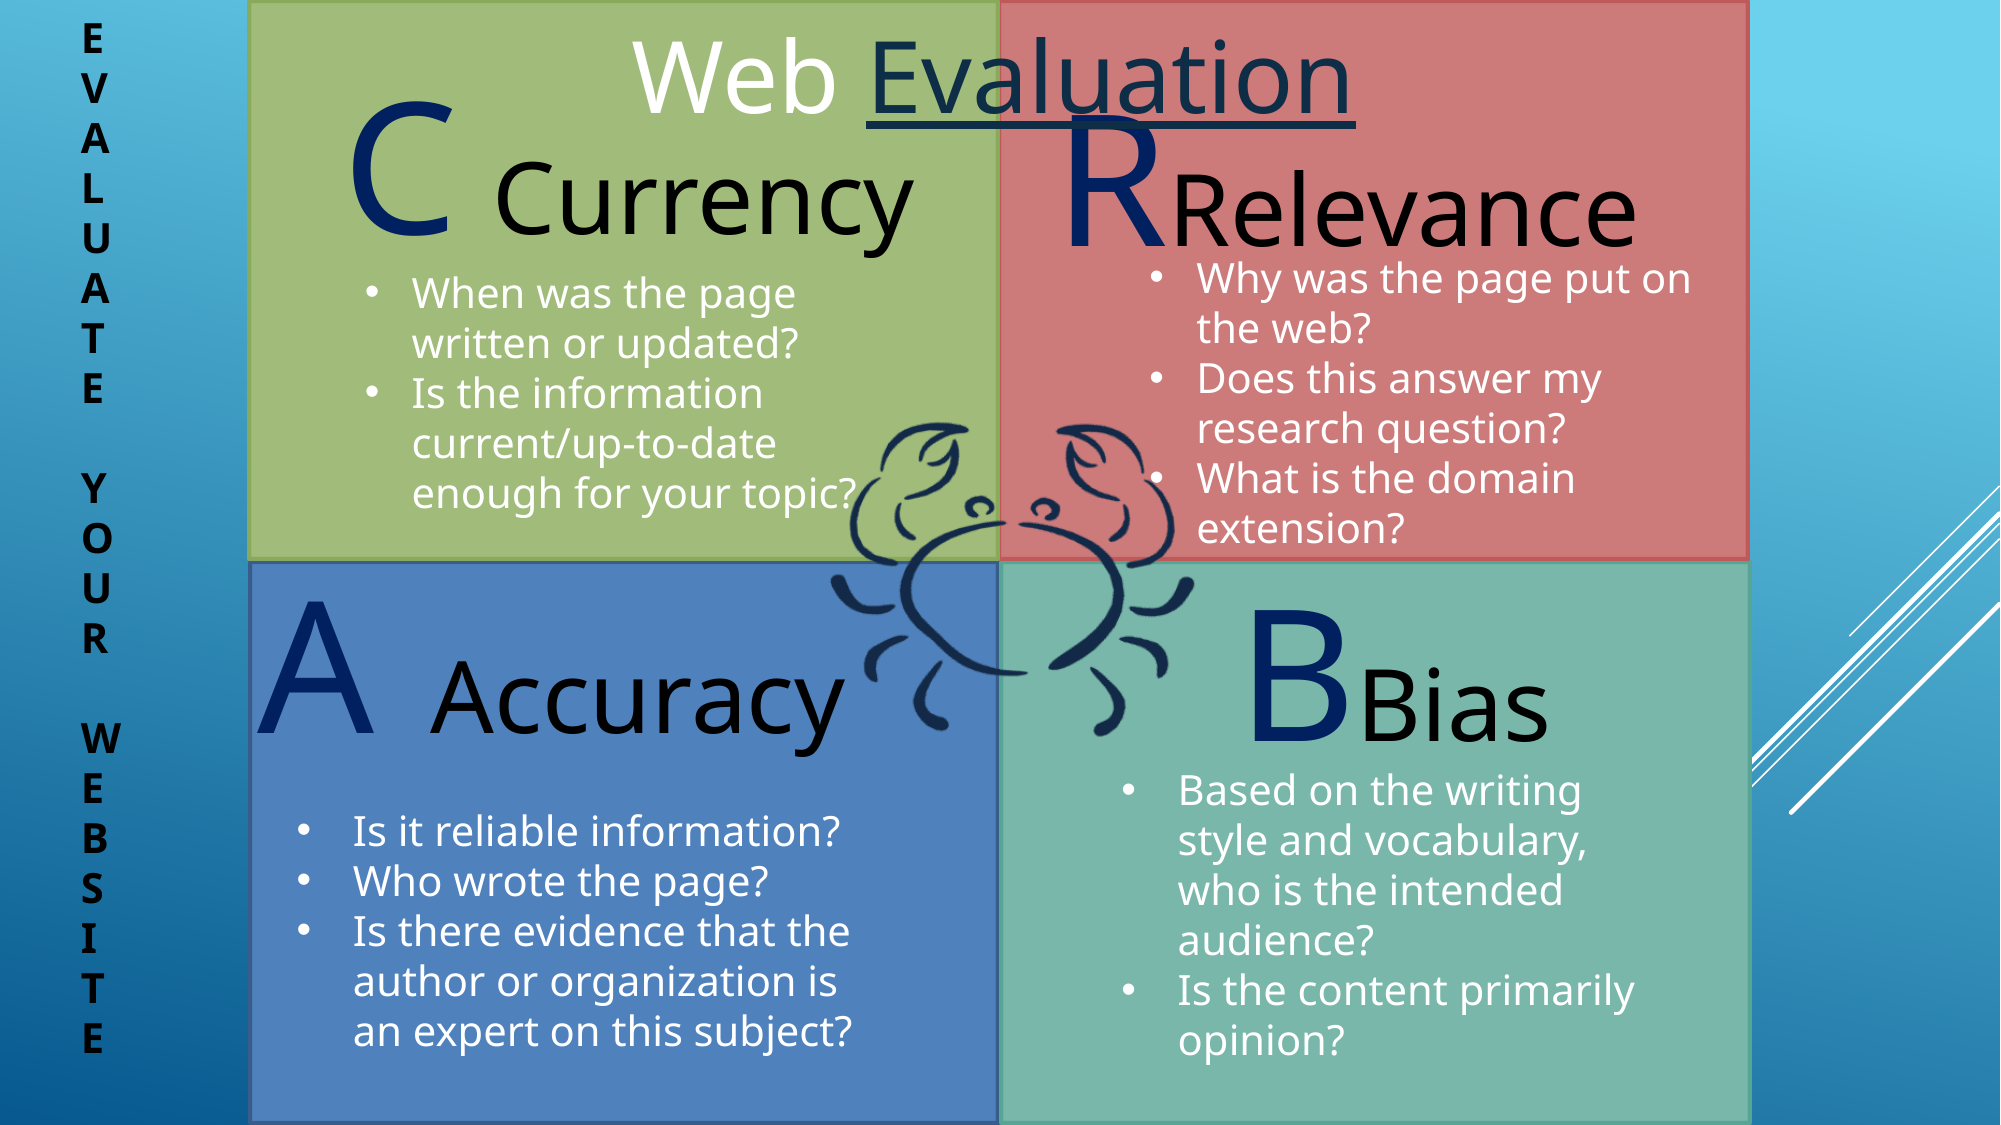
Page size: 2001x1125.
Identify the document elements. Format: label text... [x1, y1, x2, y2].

text_box E V A L U A T E Y O U R W E B S I T E [66, 4, 136, 1115]
picture [247, 0, 1753, 1125]
text_box A Accuracy [242, 542, 248, 778]
